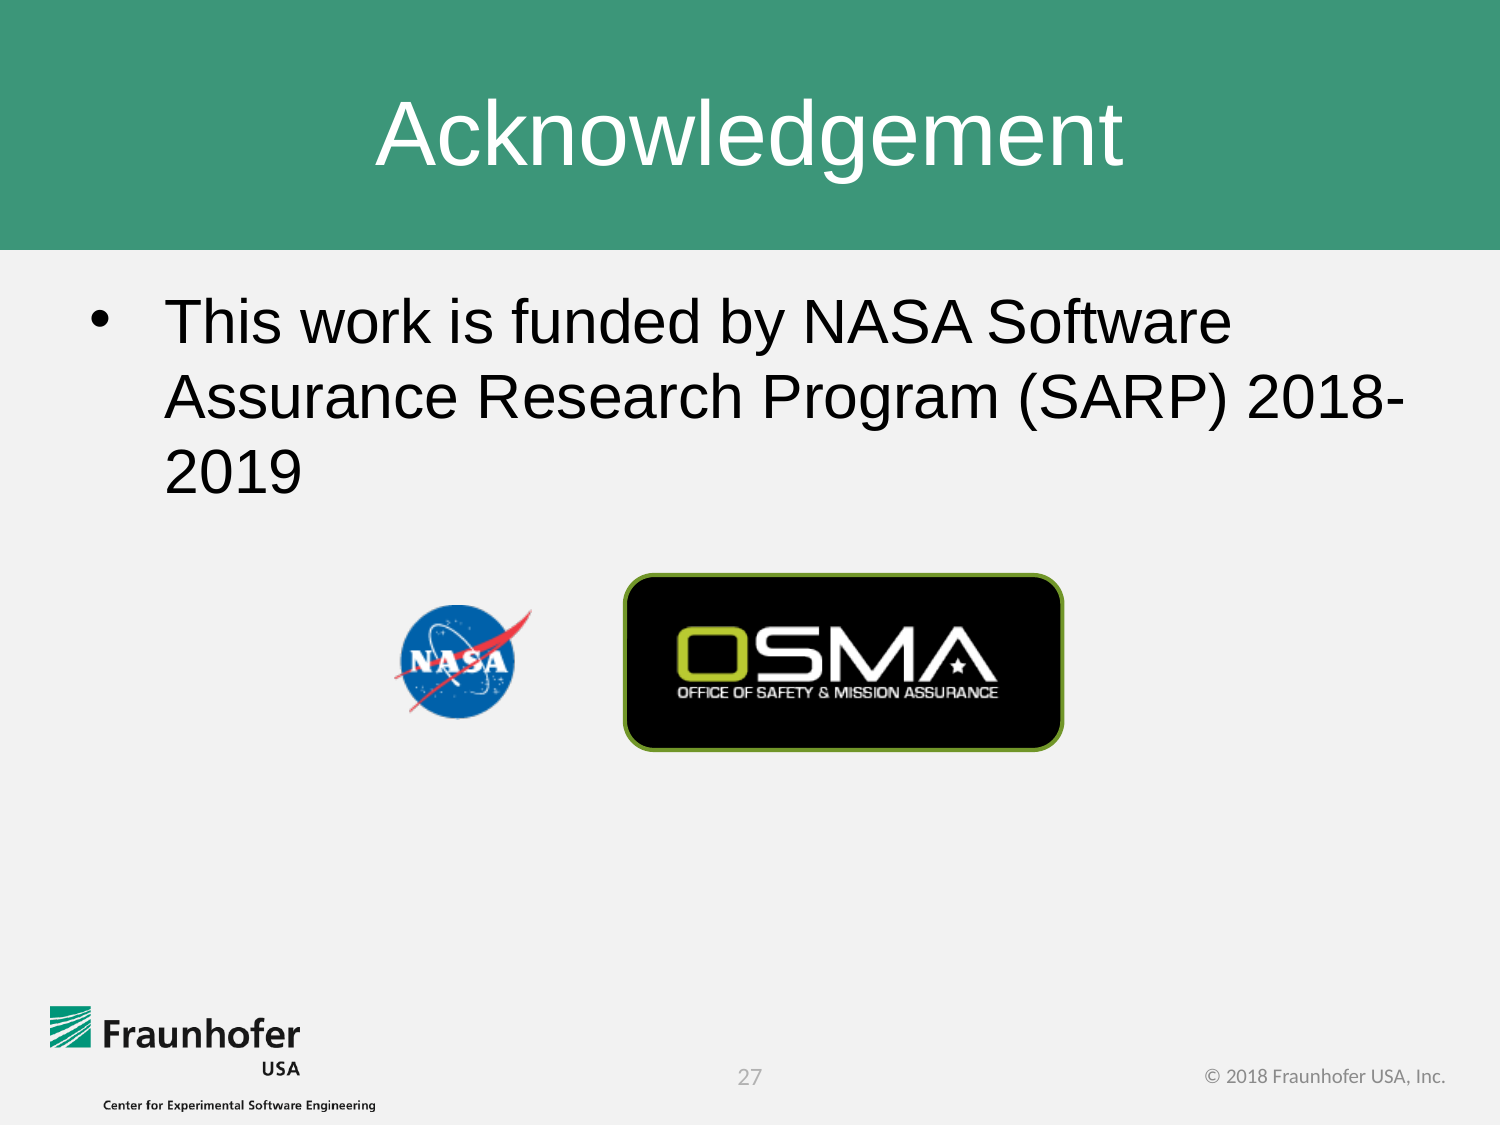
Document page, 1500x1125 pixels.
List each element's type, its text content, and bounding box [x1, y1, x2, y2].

picture [393, 605, 532, 720]
picture [50, 1006, 375, 1112]
list This work is funded by NASA Software Assurance Research Program (SARP) 2018-2019 [75, 273, 1425, 987]
picture [673, 622, 1001, 703]
title Acknowledgement [75, 57, 1425, 200]
slide_number 27 [581, 1045, 919, 1105]
